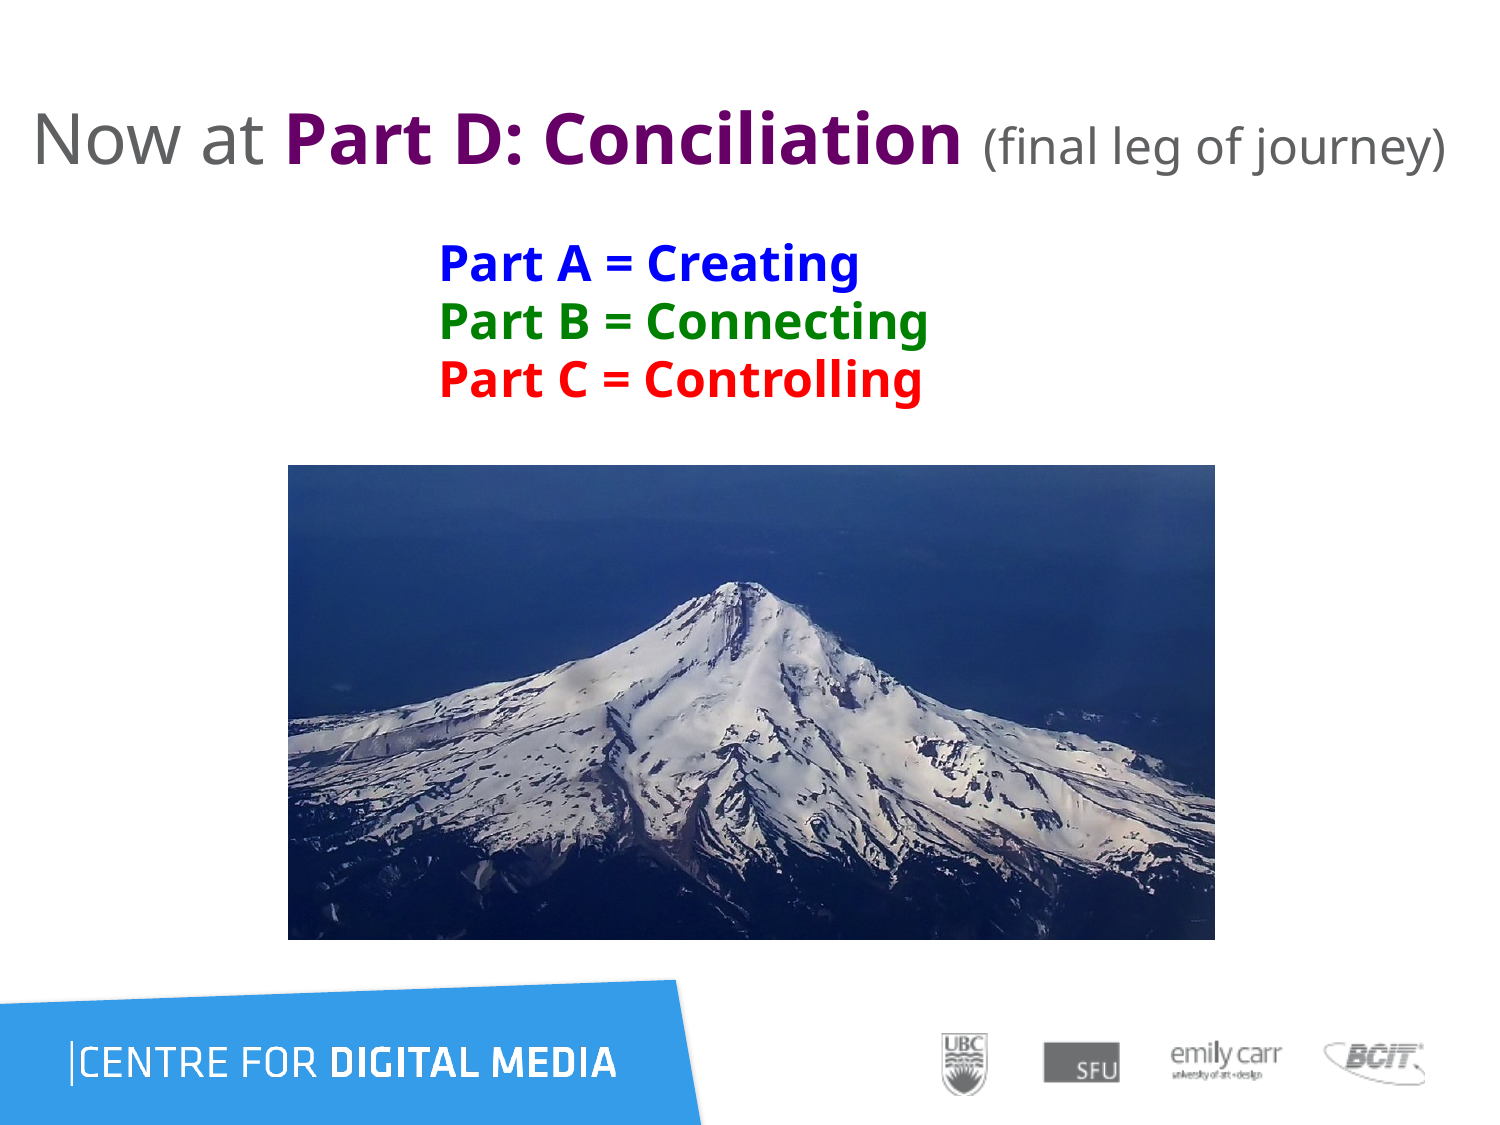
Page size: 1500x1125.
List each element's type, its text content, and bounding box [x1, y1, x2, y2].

title Now at Part D: Conciliation (final leg of journey) [0, 53, 1500, 221]
list Part A = Creating Part B = Connecting Part C = Controlling [75, 230, 1425, 940]
picture [287, 465, 1216, 940]
